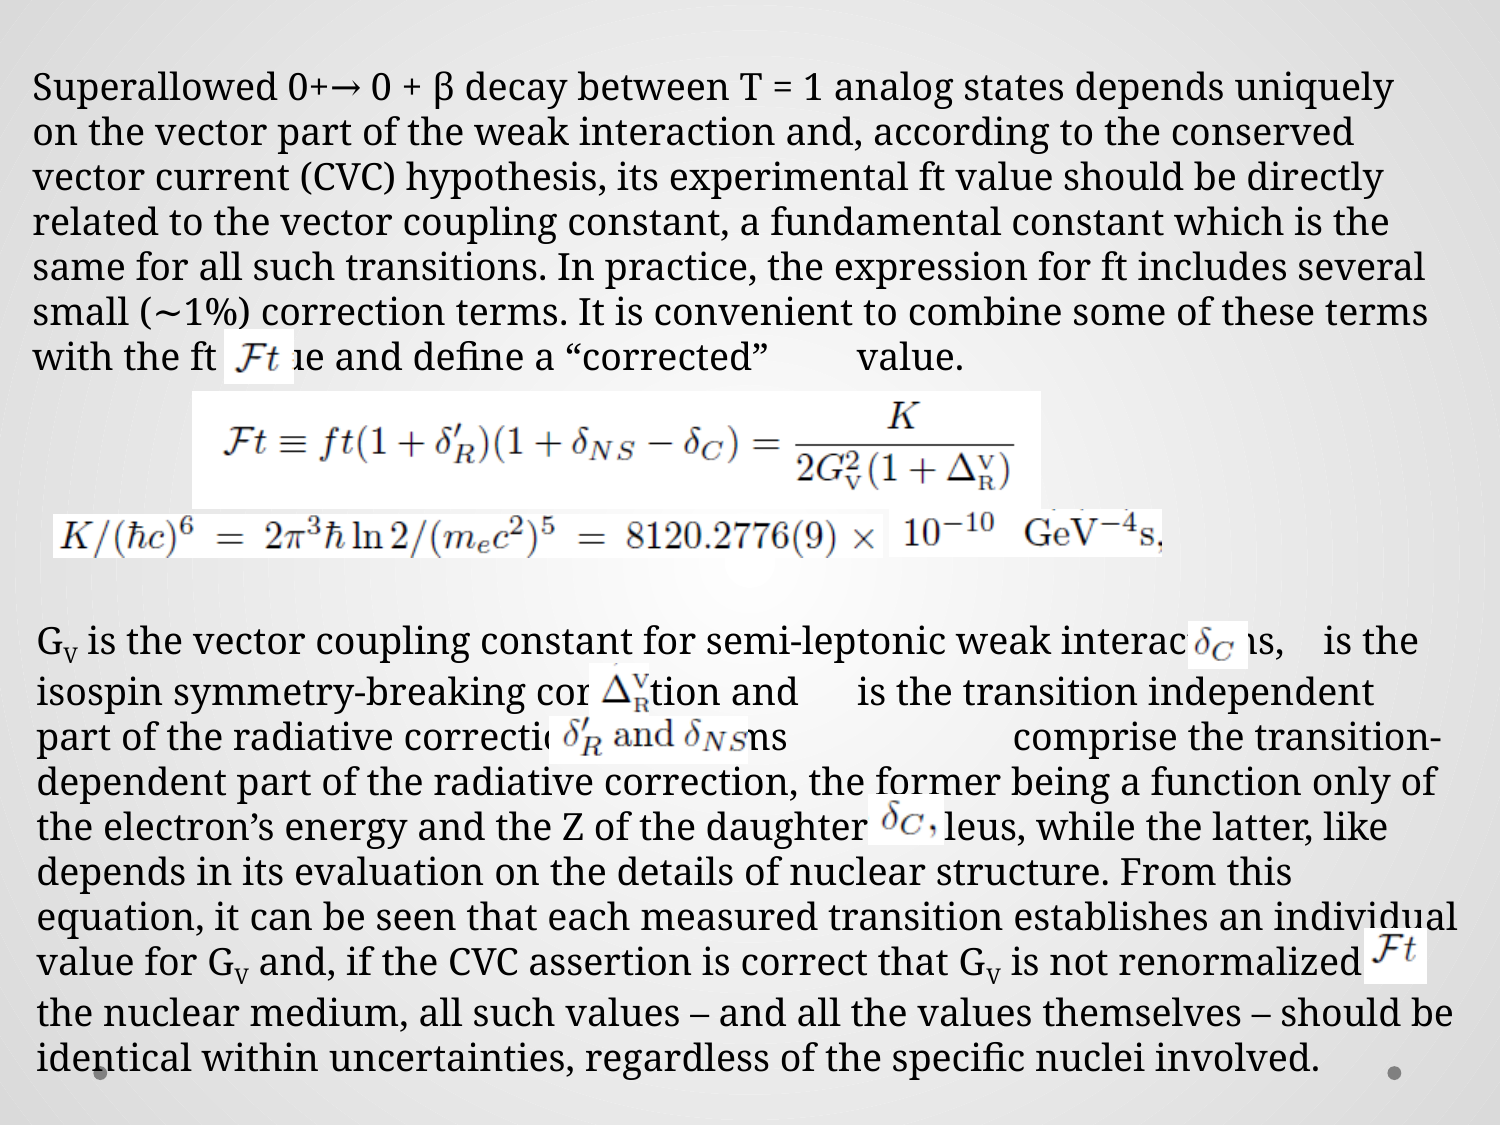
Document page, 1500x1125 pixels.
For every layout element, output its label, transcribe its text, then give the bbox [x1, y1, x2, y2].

picture [52, 514, 883, 559]
text_box Superallowed 0+→ 0 + β decay between T = 1 analog states depends uniquely on the vector part of the weak interaction and, according to the conserved vector current (CVC) hypothesis, its experimental ft value should be directly related to the vector coupling constant, a fundamental constant which is the same for all such transitions. In practice, the expression for ft includes several small (∼1%) correction terms. It is convenient to combine some of these terms with the ft value and define a “corrected” value. [17, 55, 1453, 386]
picture [867, 794, 944, 845]
picture [549, 662, 749, 764]
picture [1363, 928, 1427, 984]
text_box GV is the vector coupling constant for semi-leptonic weak interactions, is the isospin symmetry-breaking correction and is the transition independent part of the radiative correction. The terms comprise the transition-dependent part of the radiative correction, the former being a function only of the electron’s energy and the Z of the daughter nucleus, while the latter, like depends in its evaluation on the details of nuclear structure. From this equation, it can be seen that each measured transition establishes an individual value for GV and, if the CVC assertion is correct that GV is not renormalized in the nuclear medium, all such values – and all the values themselves – should be identical within uncertainties, regardless of the specific nuclei involved. [21, 609, 1475, 1087]
picture [1188, 621, 1248, 669]
picture [224, 329, 294, 384]
picture [191, 391, 1162, 557]
